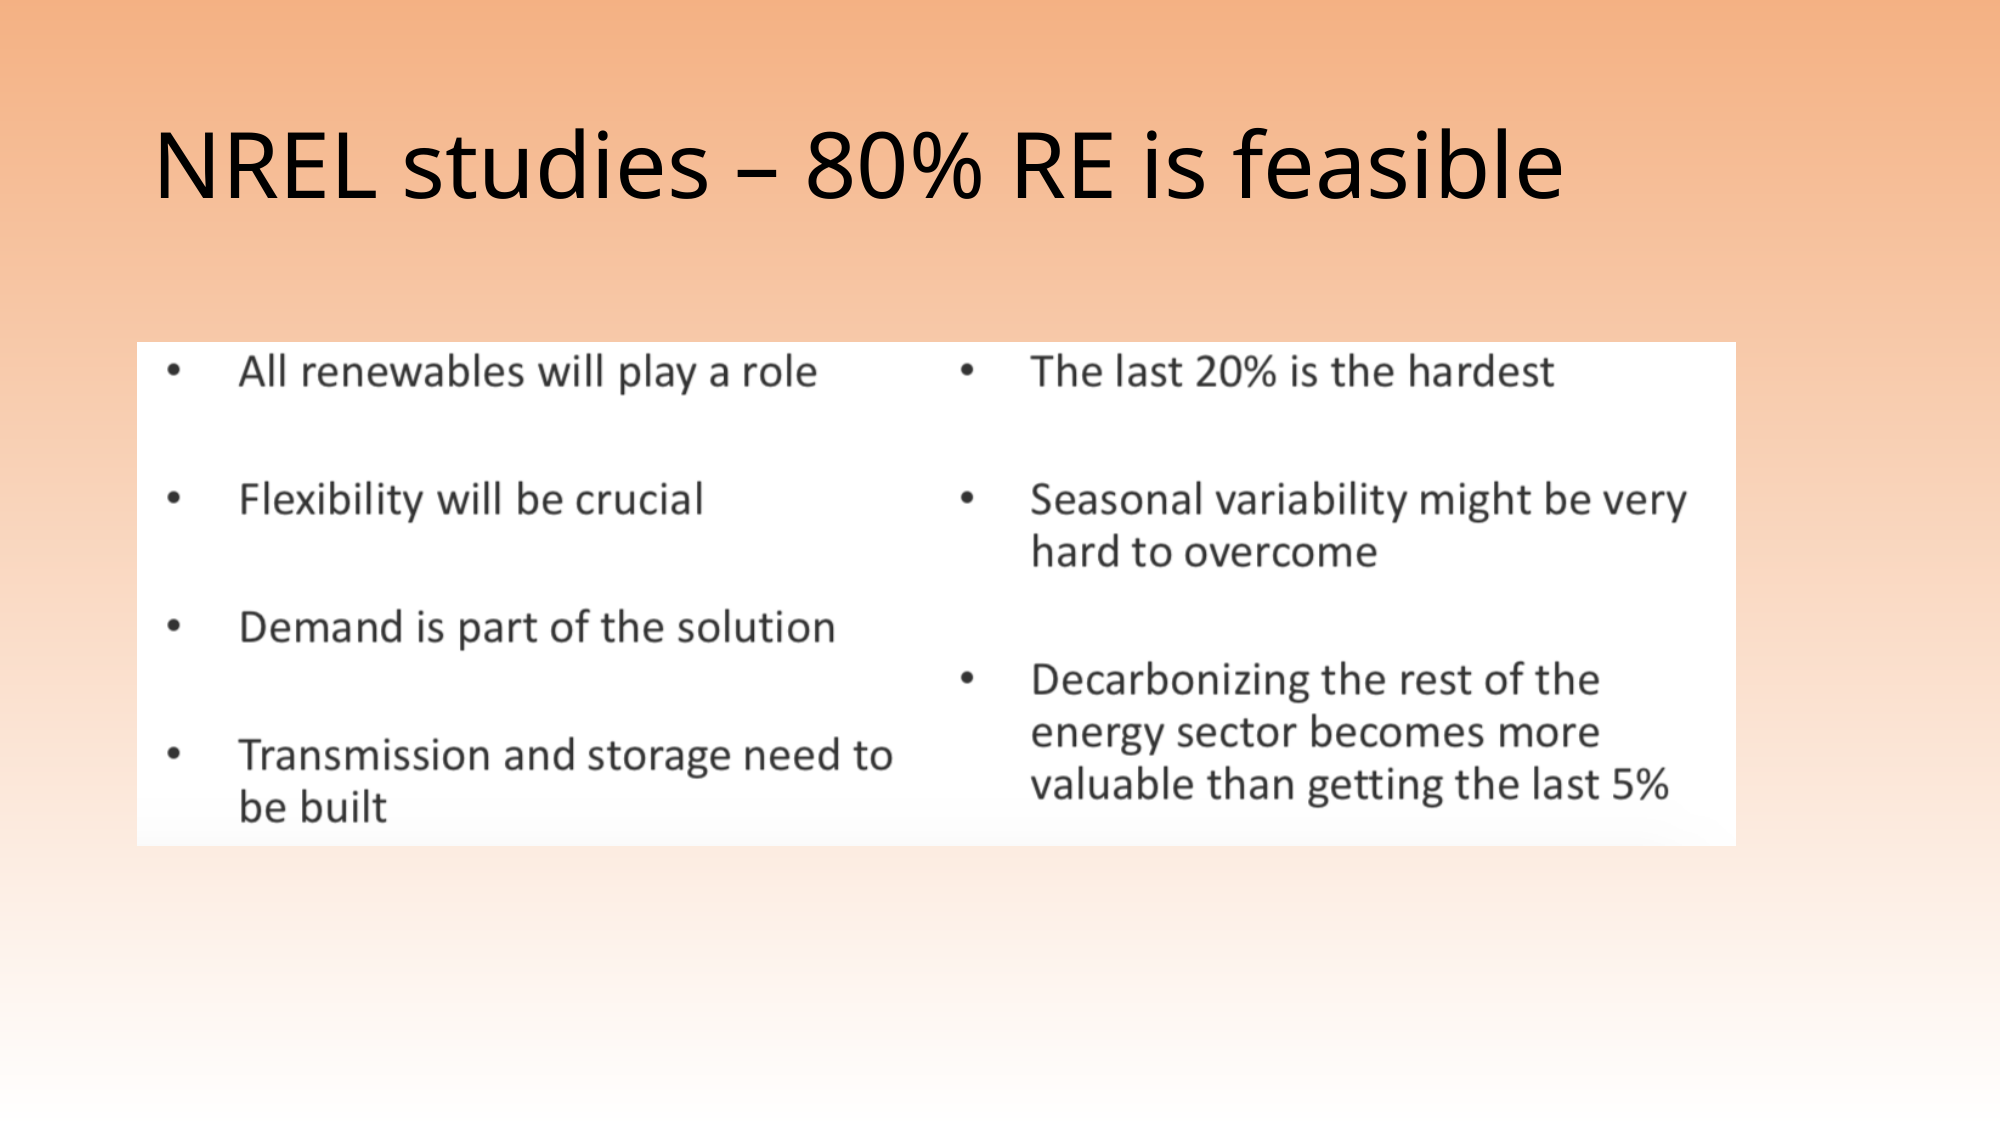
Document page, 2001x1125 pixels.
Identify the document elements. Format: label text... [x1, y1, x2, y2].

picture [137, 342, 1737, 846]
title NREL studies – 80% RE is feasible [137, 59, 1863, 278]
